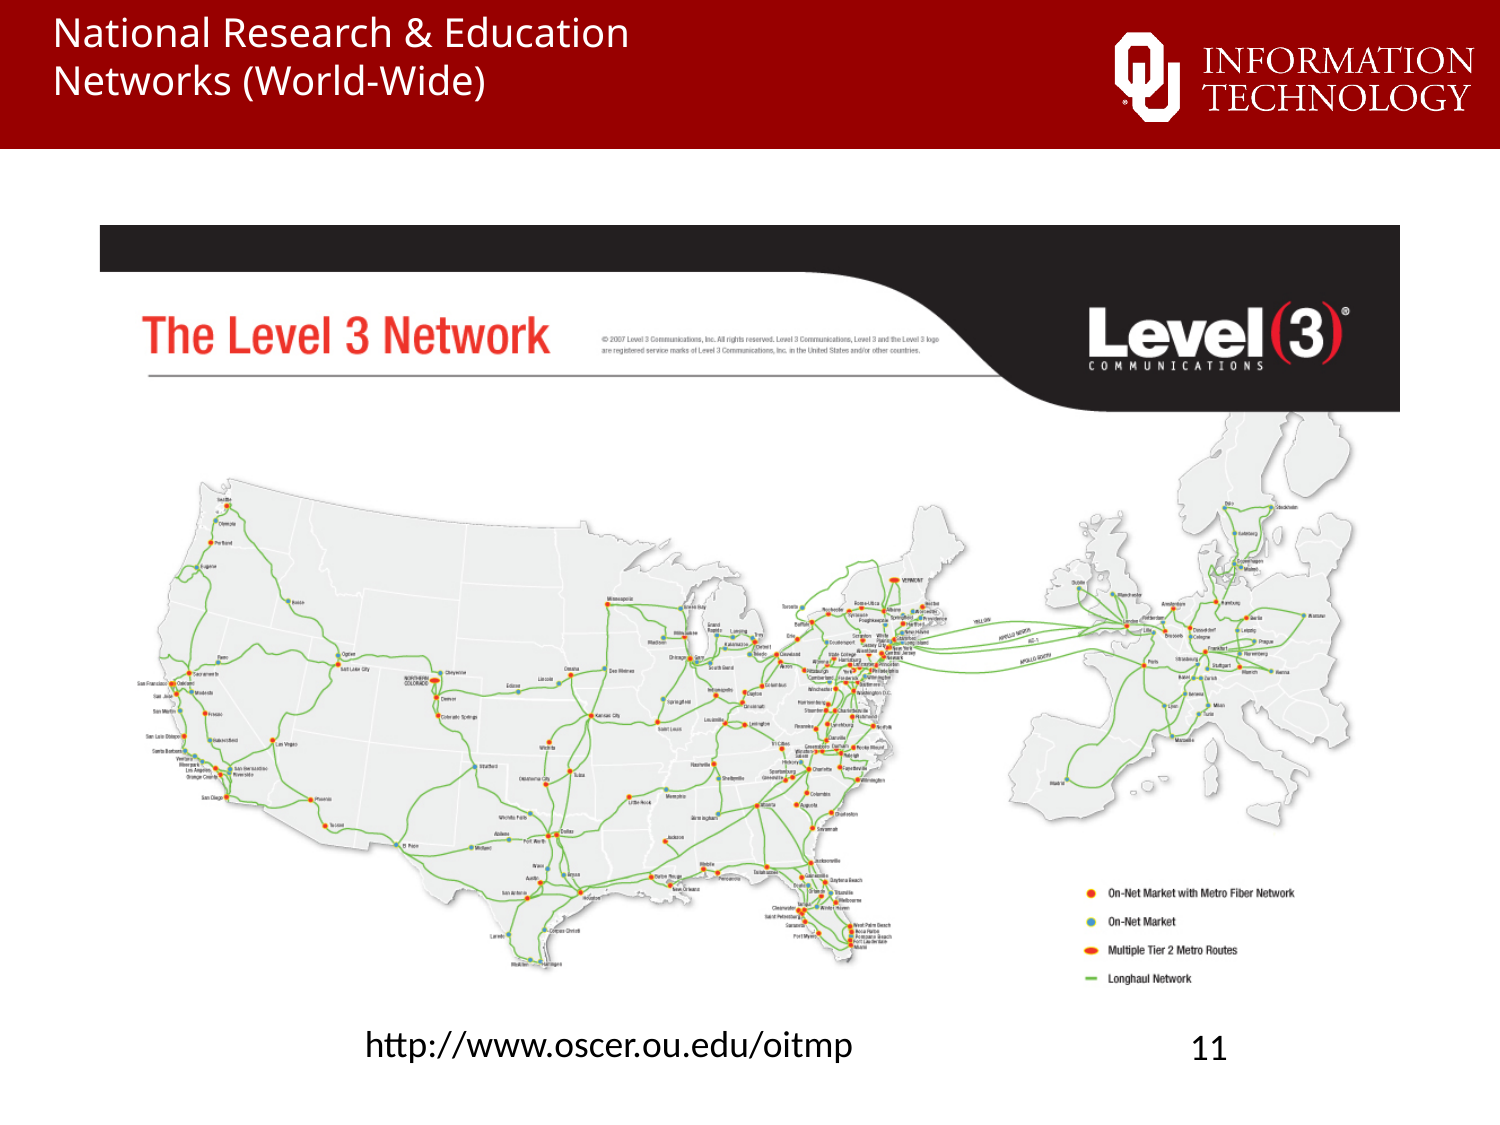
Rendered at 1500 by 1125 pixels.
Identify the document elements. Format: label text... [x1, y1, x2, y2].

title National Research & Education Networks (World-Wide) [37, 0, 1316, 112]
text_box http://www.oscer.ou.edu/oitmp [349, 1012, 1210, 1088]
text_box 11 [1174, 1015, 1388, 1091]
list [99, 224, 1401, 988]
picture [0, 0, 1500, 278]
